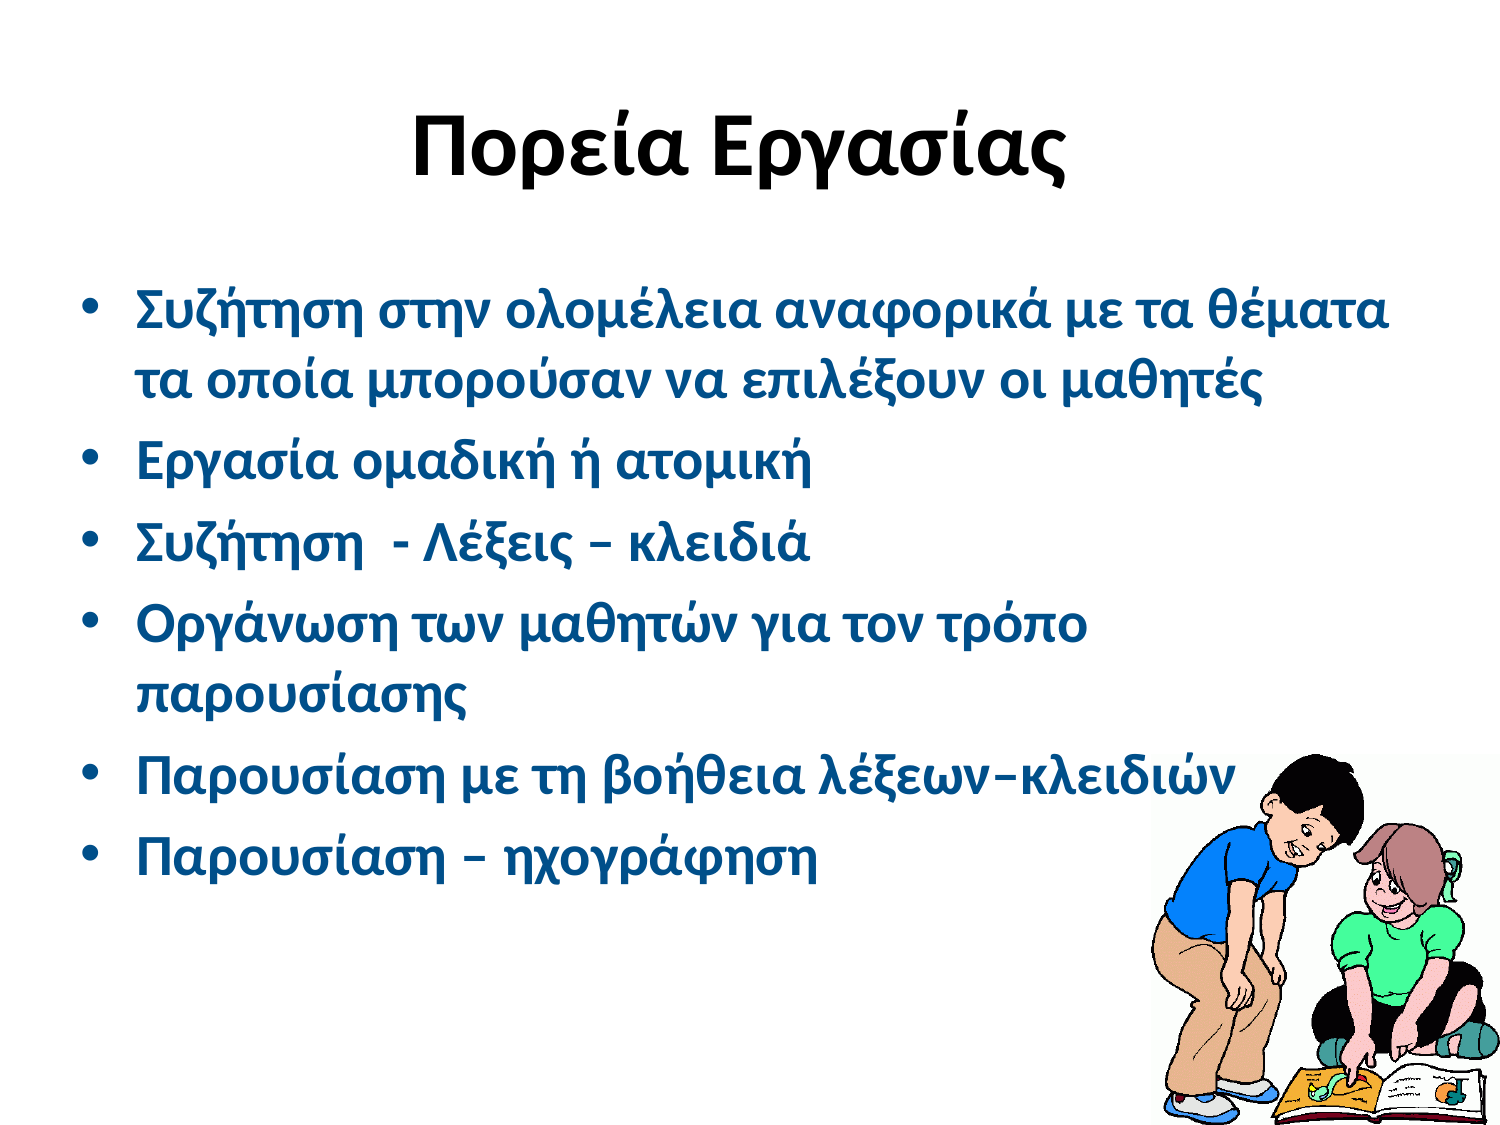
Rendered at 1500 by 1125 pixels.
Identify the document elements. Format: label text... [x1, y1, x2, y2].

title Πορεία Εργασίας [75, 45, 1425, 233]
list Συζήτηση στην ολομέλεια αναφορικά με τα θέματα τα οποία μπορούσαν να επιλέξουν οι μαθητές Εργασία ομαδική ή ατομική Συζήτηση - Λέξεις – κλειδιά Οργάνωση των μαθητών για τον τρόπο παρουσίασης Παρουσίαση με τη βοήθεια λέξεων–κλειδιών Παρουσίαση – ηχογράφηση [64, 262, 1449, 940]
picture [1151, 754, 1500, 1125]
